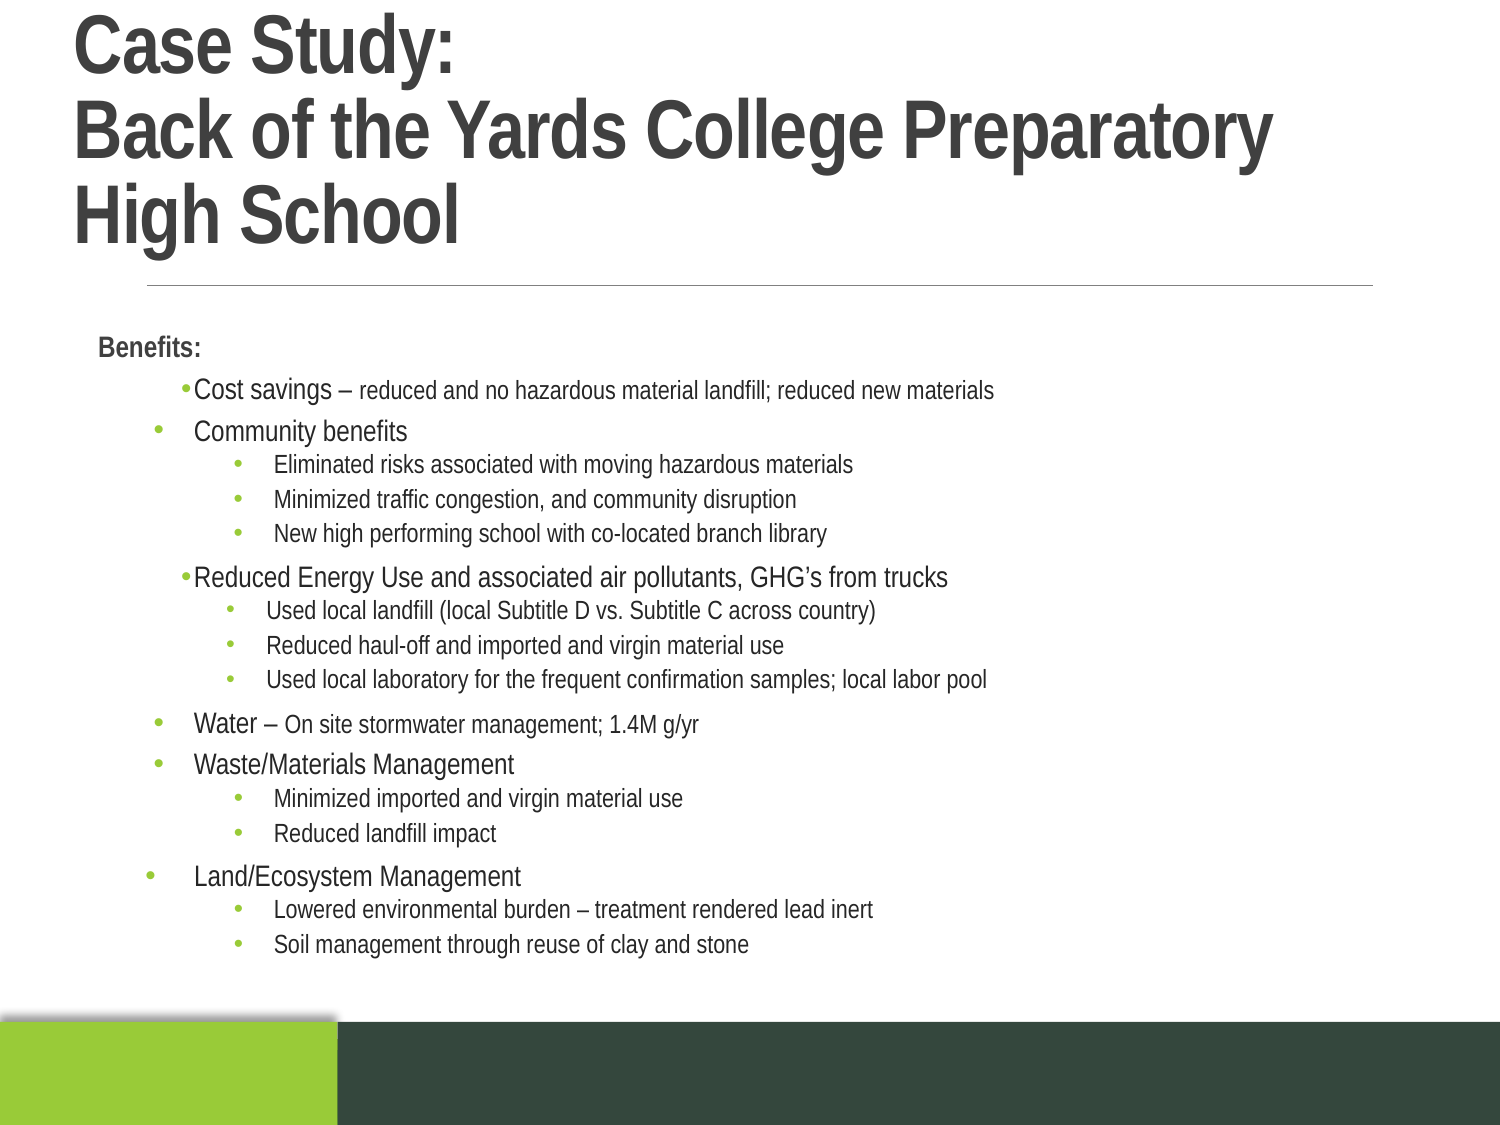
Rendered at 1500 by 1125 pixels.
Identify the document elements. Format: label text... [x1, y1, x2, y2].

list Benefits: Cost savings – reduced and no hazardous material landfill; reduced new materials Community benefits Eliminated risks associated with moving hazardous materials Minimized traffic congestion, and community disruption New high performing school with co-located branch library Reduced Energy Use and associated air pollutants, GHG’s from trucks Used local landfill (local Subtitle D vs. Subtitle C across country) Reduced haul-off and imported and virgin material use Used local laboratory for the frequent confirmation samples; local labor pool Water – On site stormwater management; 1.4M g/yr Waste/Materials Management Minimized imported and virgin material use Reduced landfill impact Land/Ecosystem Management Lowered environmental burden – treatment rendered lead inert Soil management through reuse of clay and stone [98, 305, 1440, 973]
title Case Study: Back of the Yards College Preparatory High School [58, 50, 1425, 268]
